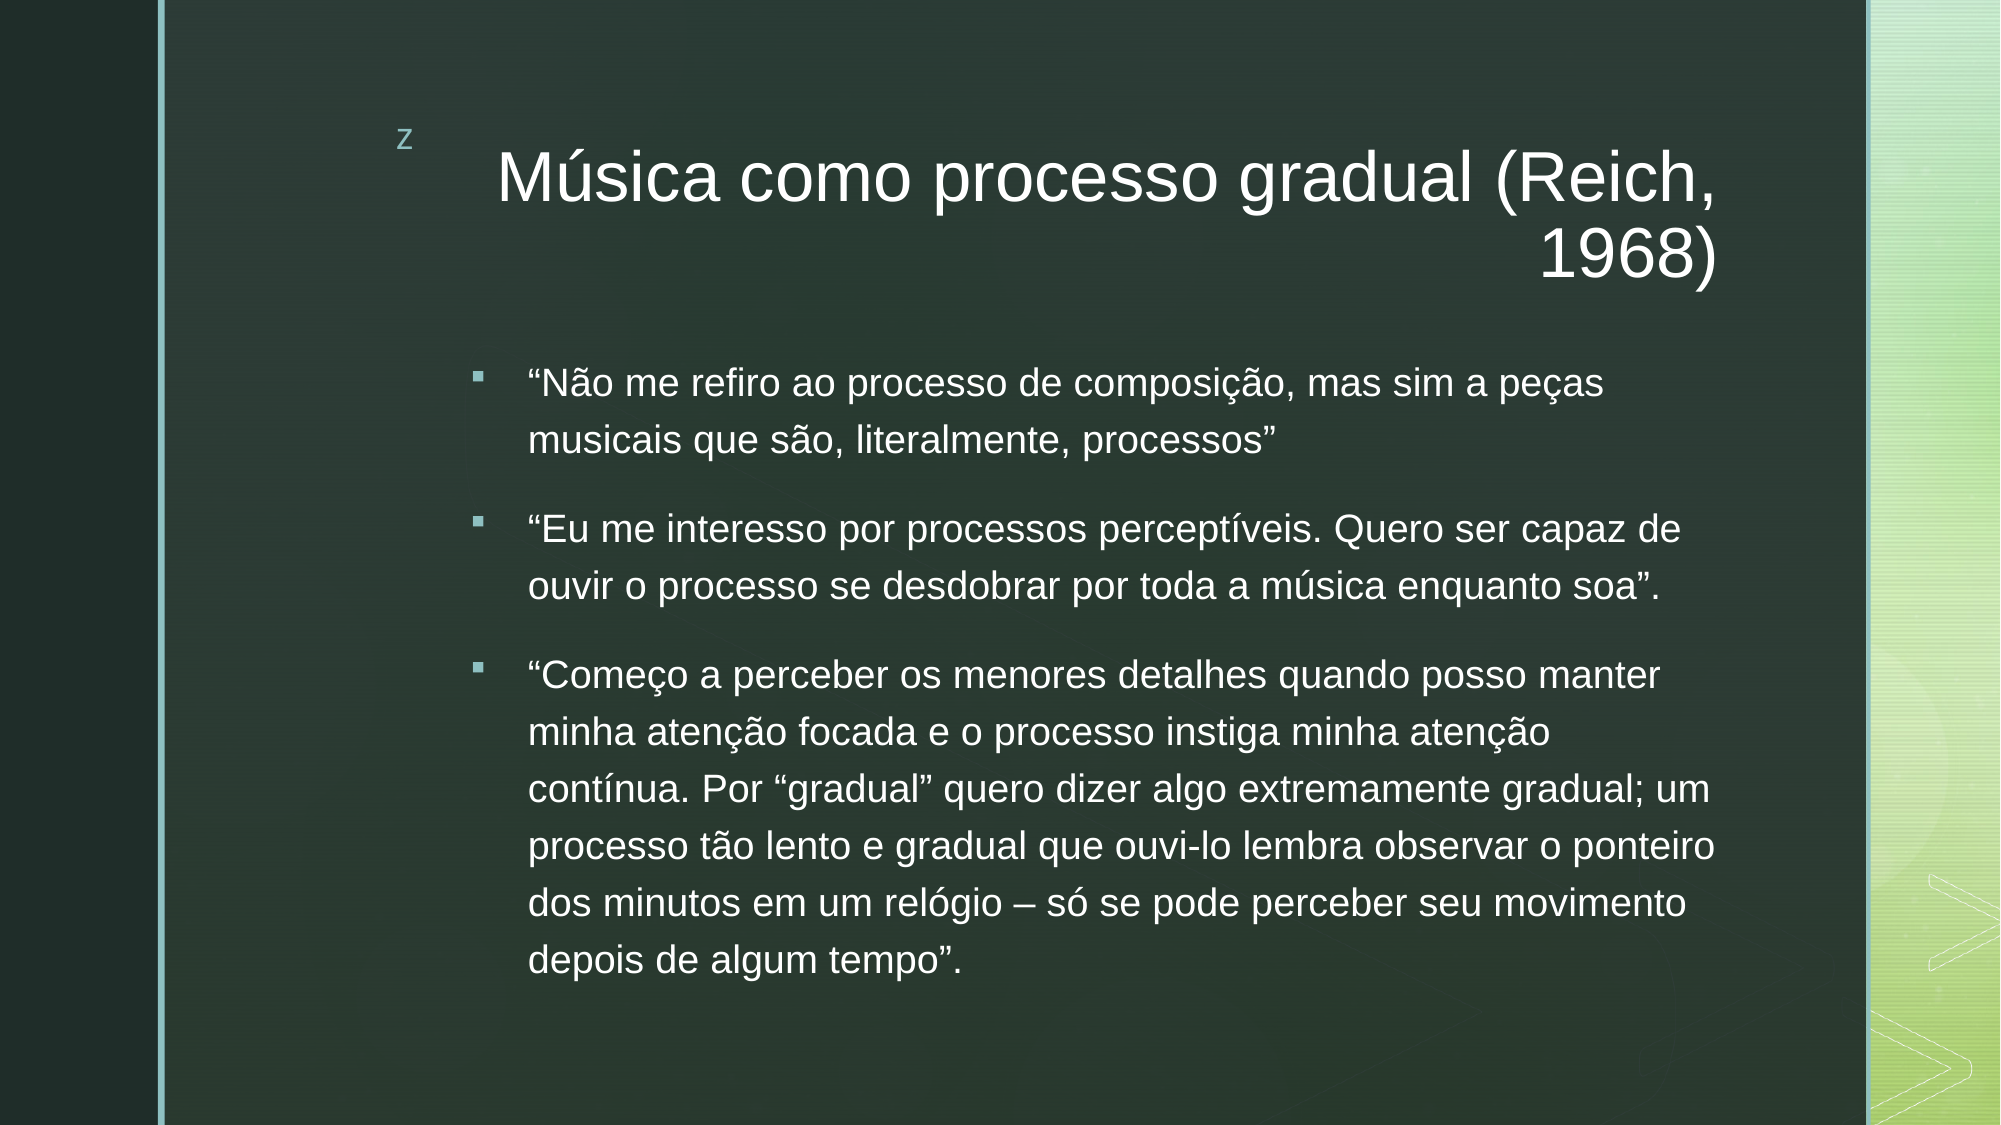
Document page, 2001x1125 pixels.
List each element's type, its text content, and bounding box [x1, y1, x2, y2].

list “Não me refiro ao processo de composição, mas sim a peças musicais que são, literalmente, processos” “Eu me interesso por processos perceptíveis. Quero ser capaz de ouvir o processo se desdobrar por toda a música enquanto soa”. “Começo a perceber os menores detalhes quando posso manter minha atenção focada e o processo instiga minha atenção contínua. Por “gradual” quero dizer algo extremamente gradual; um processo tão lento e gradual que ouvi-lo lembra observar o ponteiro dos minutos em um relógio – só se pode perceber seu movimento depois de algum tempo”. [454, 336, 1734, 993]
title Música como processo gradual (Reich, 1968) [428, 132, 1734, 310]
picture [1871, 0, 2001, 1125]
